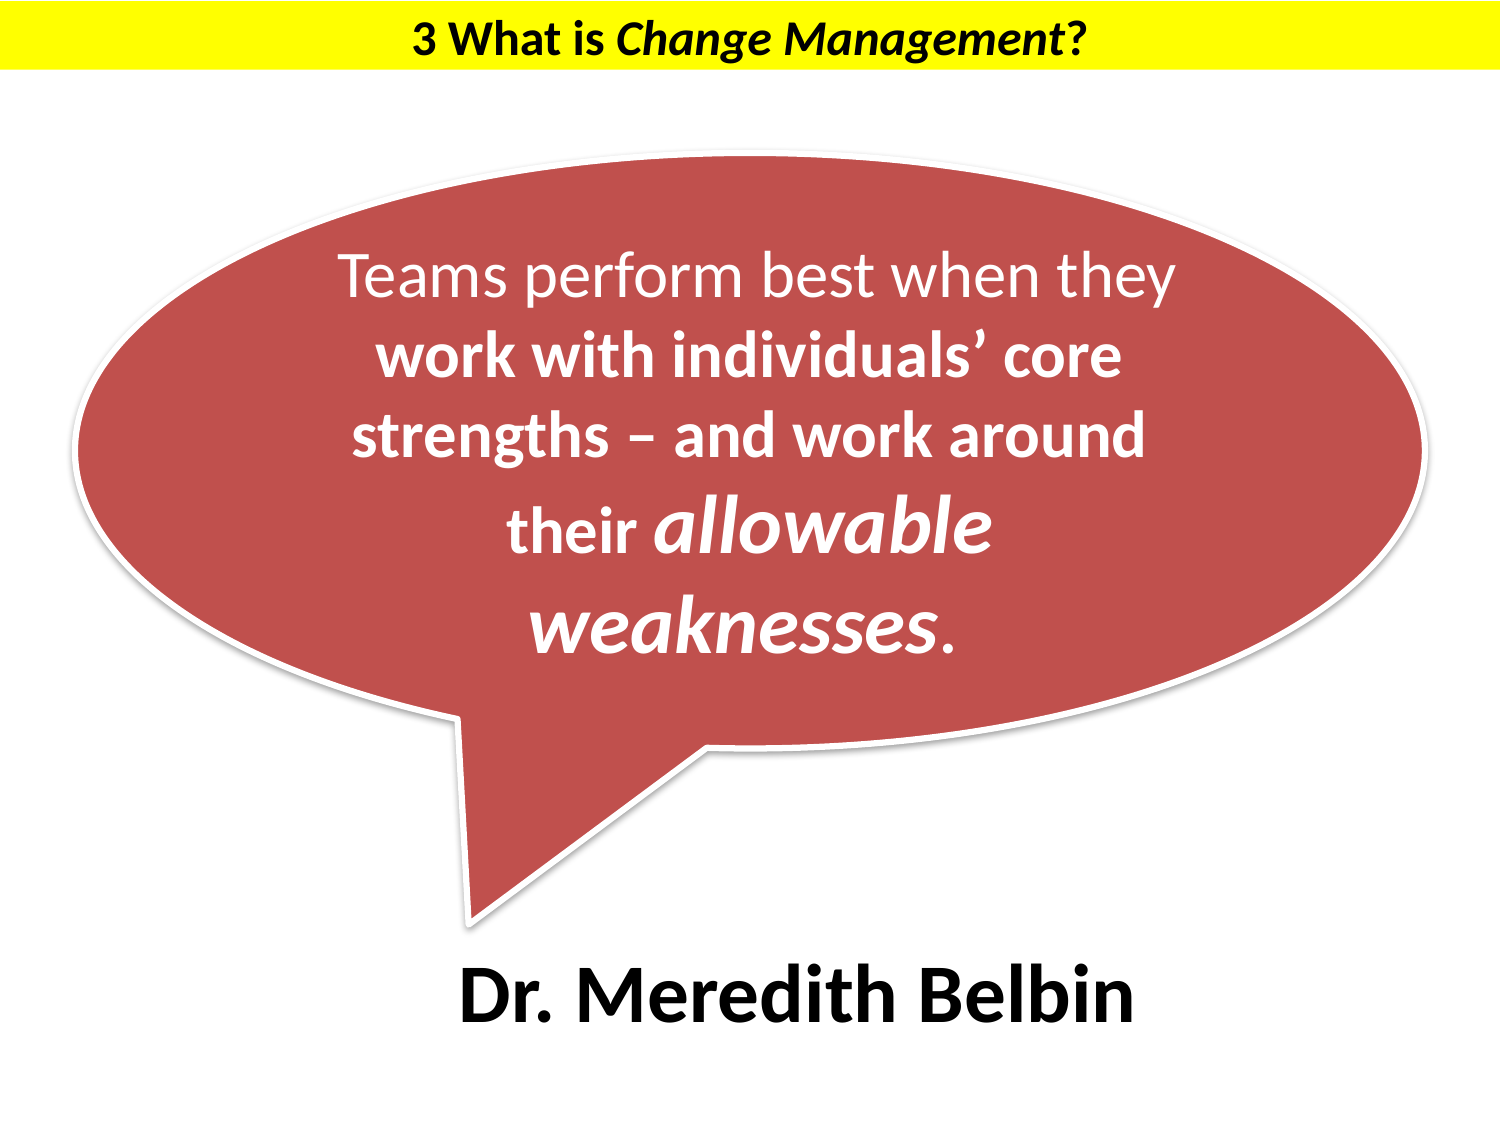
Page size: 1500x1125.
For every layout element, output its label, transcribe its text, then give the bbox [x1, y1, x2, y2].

text_box Teams perform best when they work with individuals’ core strengths – and work around their allowable weaknesses. [71, 149, 1429, 928]
title 3 What is Change Management? [0, 0, 1500, 70]
text_box Dr. Meredith Belbin [444, 931, 1376, 1047]
